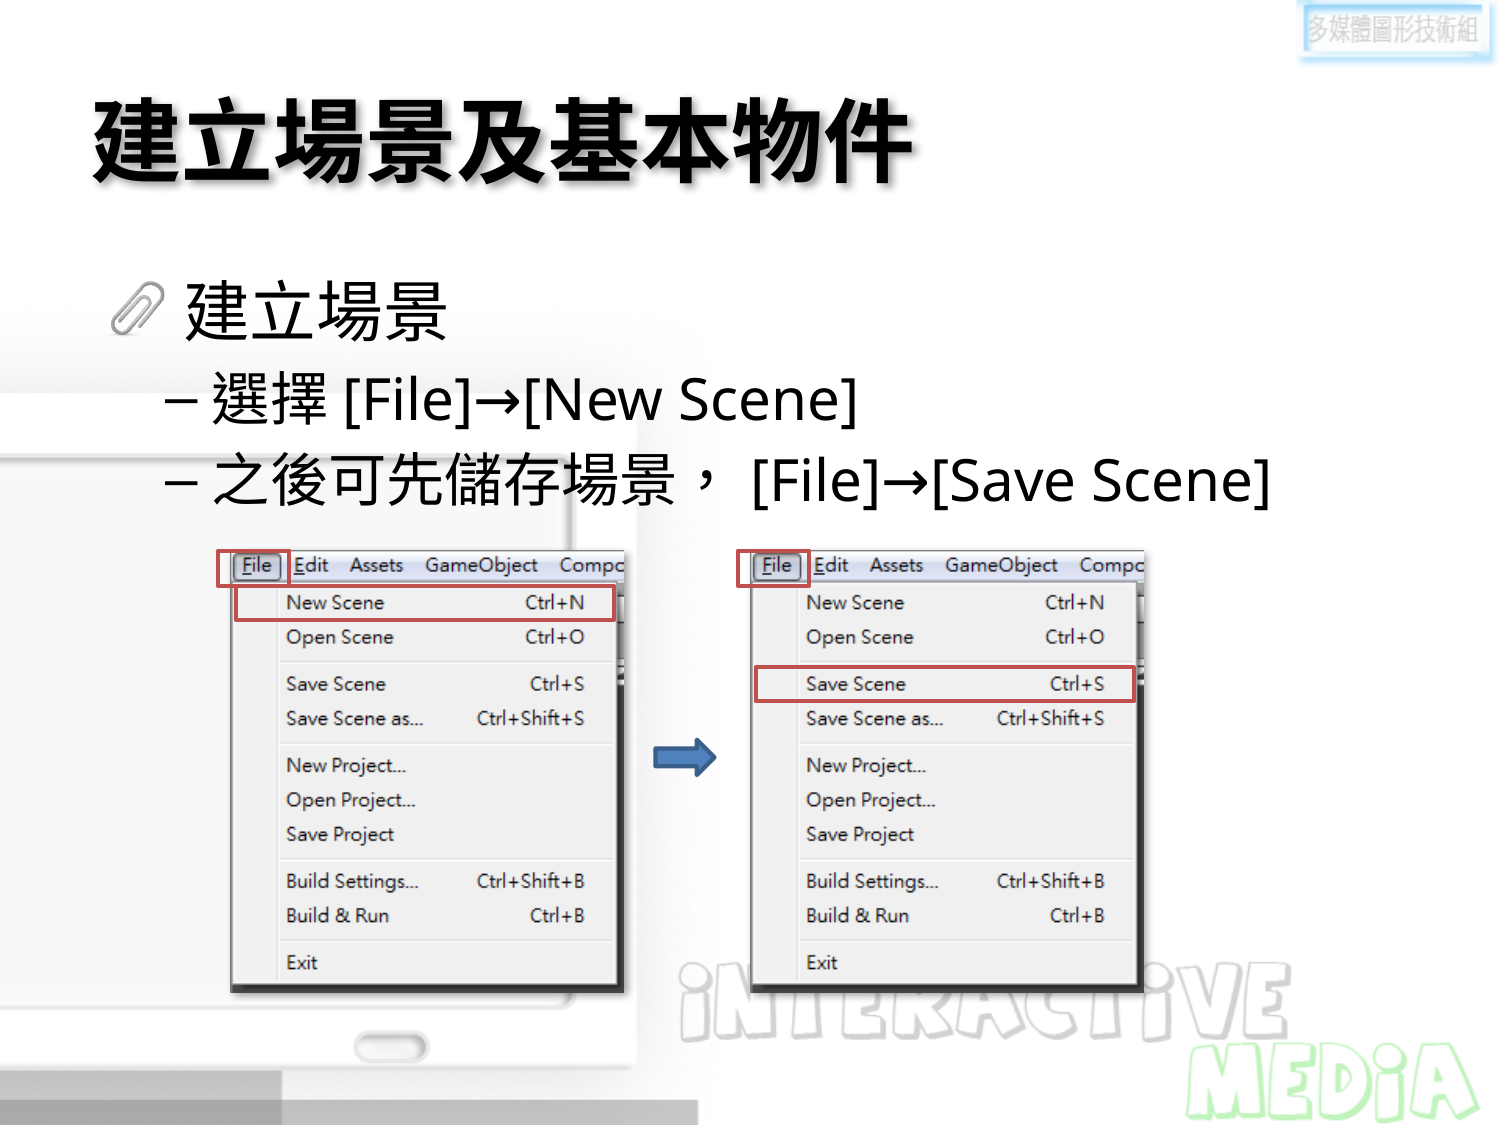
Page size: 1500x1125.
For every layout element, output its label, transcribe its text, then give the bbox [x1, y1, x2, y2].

list 建立場景 選擇[File]→[New Scene] 之後可先儲存場景，[File]→[Save Scene] [75, 262, 1425, 1005]
title 建立場景及基本物件 [75, 45, 1152, 233]
picture [0, 0, 1500, 1125]
text_box [216, 549, 230, 588]
text_box [736, 549, 750, 588]
text_box [653, 737, 717, 777]
